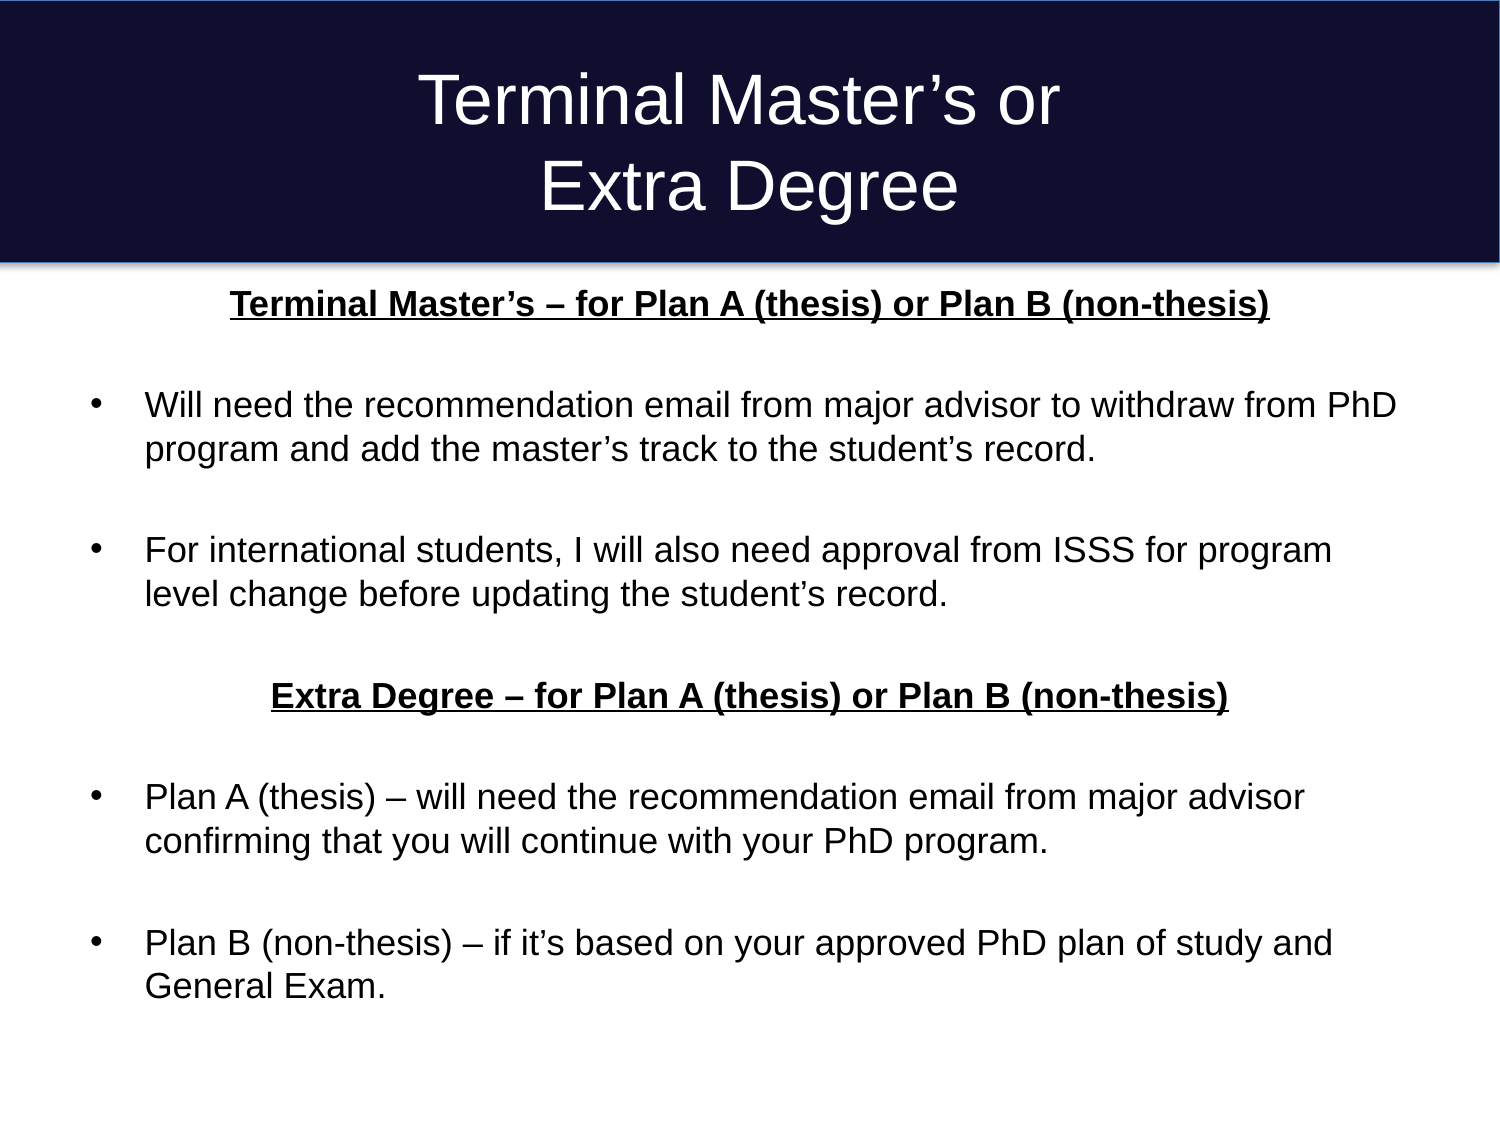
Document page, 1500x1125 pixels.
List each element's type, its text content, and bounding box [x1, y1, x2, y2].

title Terminal Master’s or Extra Degree [75, 45, 1425, 233]
list Terminal Master’s – for Plan A (thesis) or Plan B (non-thesis) Will need the recommendation email from major advisor to withdraw from PhD program and add the master’s track to the student’s record. For international students, I will also need approval from ISSS for program level change before updating the student’s record. Extra Degree – for Plan A (thesis) or Plan B (non-thesis) Plan A (thesis) – will need the recommendation email from major advisor confirming that you will continue with your PhD program. Plan B (non-thesis) – if it’s based on your approved PhD plan of study and General Exam. [75, 272, 1425, 1015]
